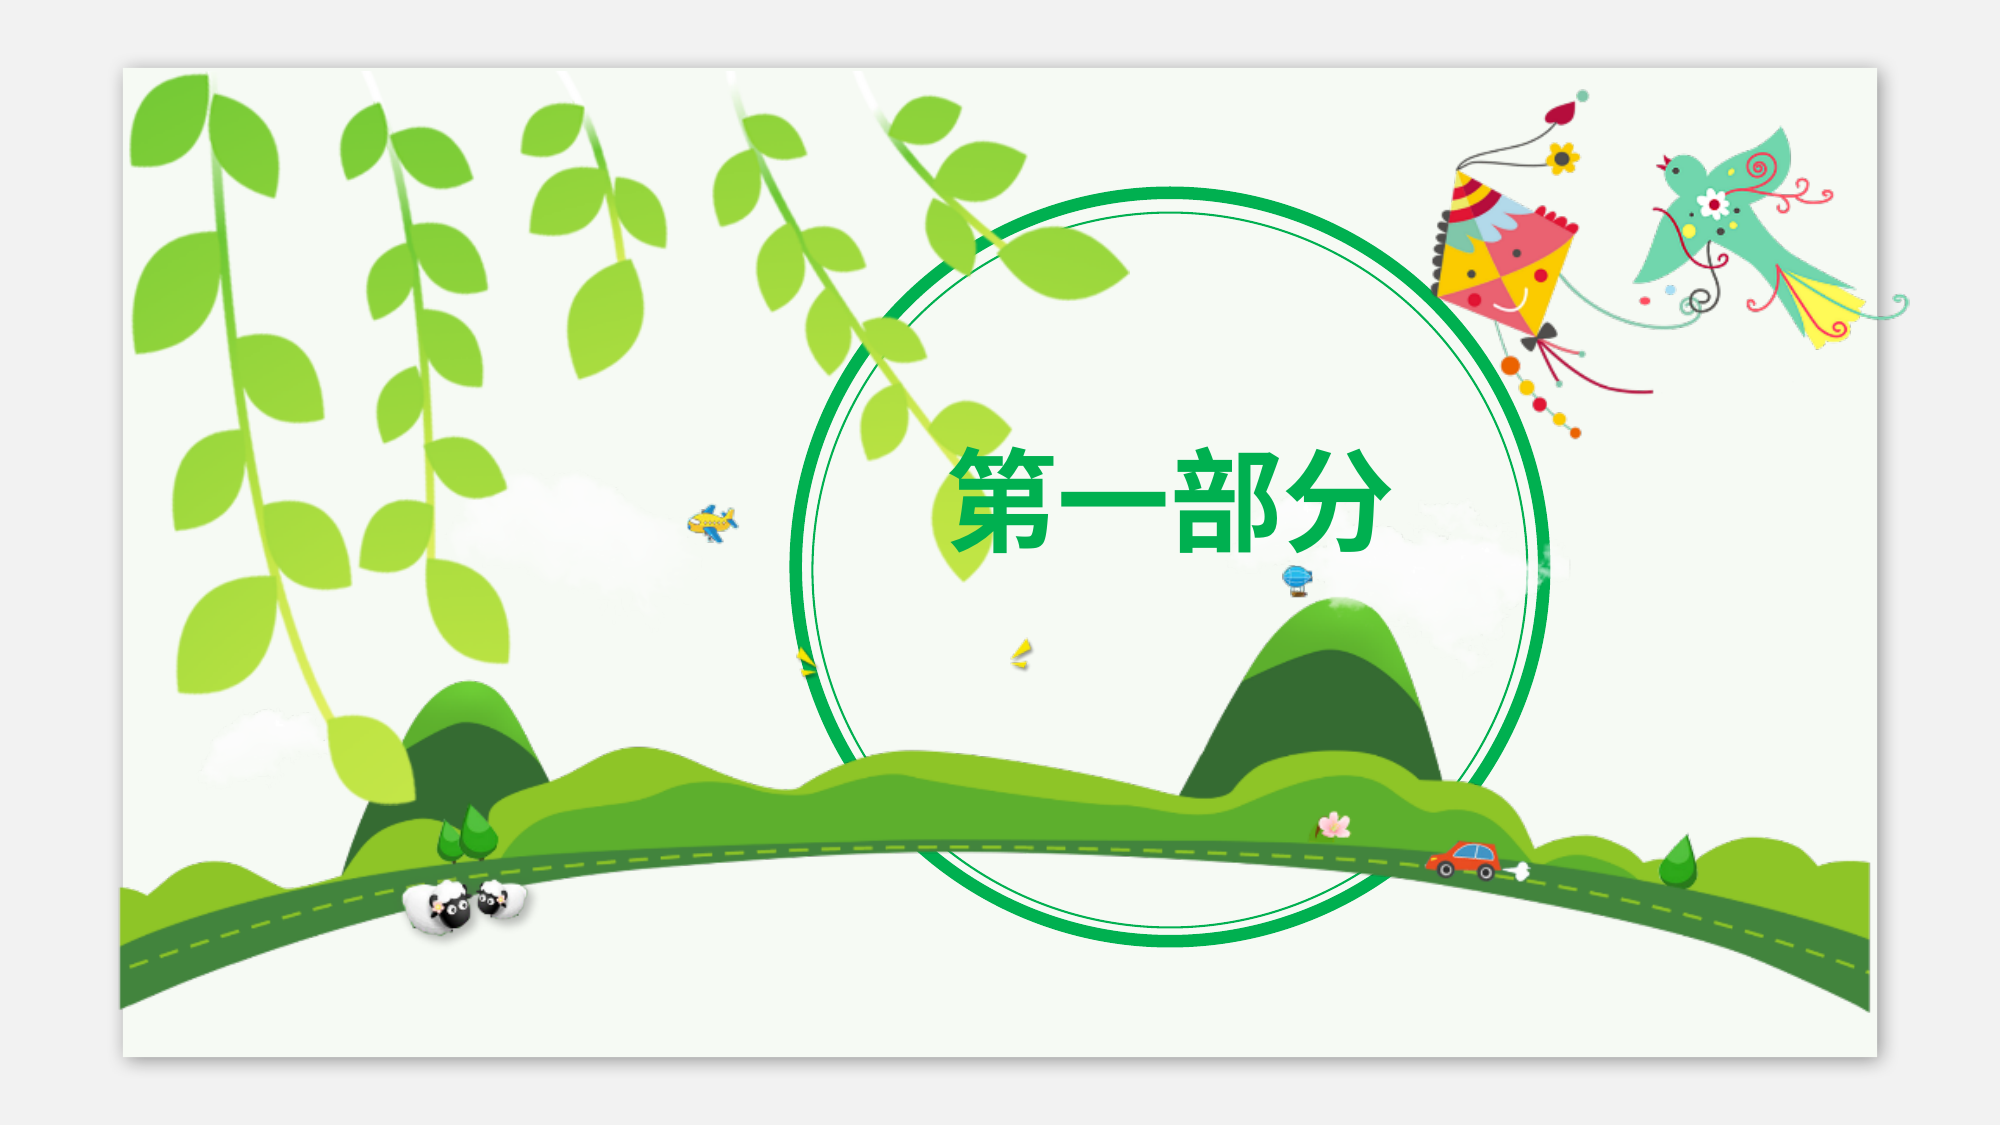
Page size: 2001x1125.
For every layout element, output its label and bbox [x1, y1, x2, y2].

picture [72, 71, 1928, 1077]
text_box [1130, 192, 1400, 341]
